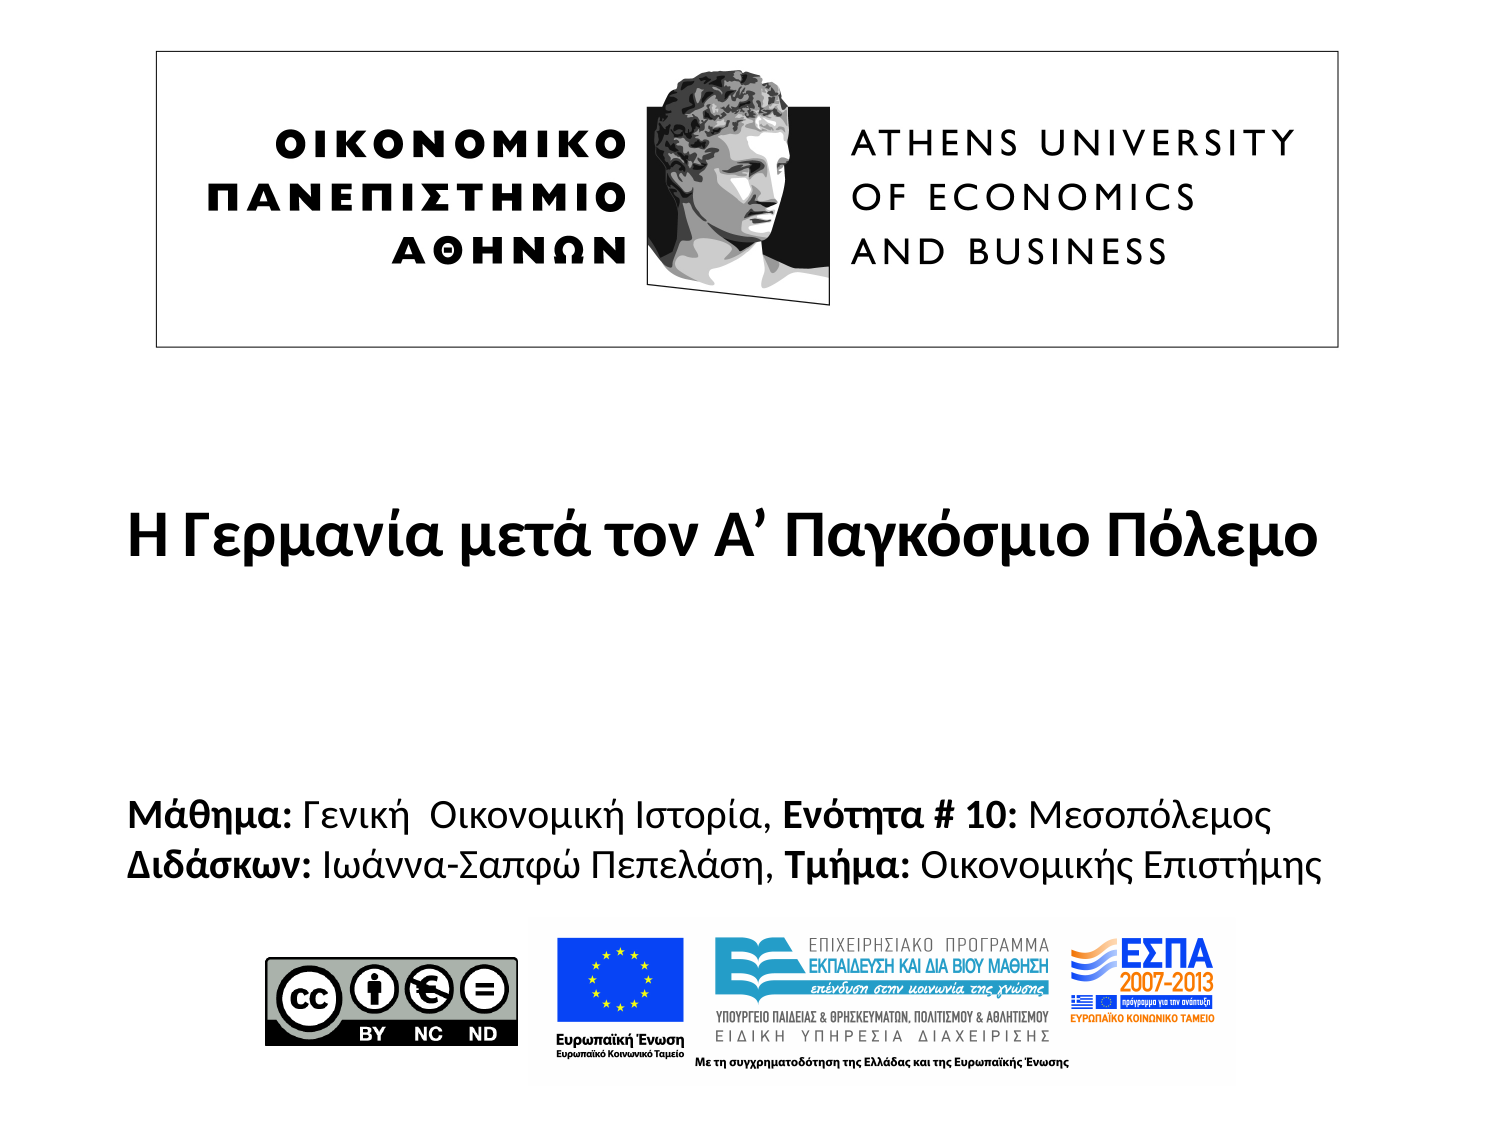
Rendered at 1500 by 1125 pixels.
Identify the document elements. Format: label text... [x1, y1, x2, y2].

picture [528, 916, 1237, 1086]
list Μάθημα: Γενική Οικονομική Ιστορία, Ενότητα # 10: Μεσοπόλεμος Διδάσκων: Ιωάννα-Σαπφώ Πεπελάση, Τμήμα: Οικονομικής Επιστήμης [112, 706, 1388, 953]
picture [147, 42, 1347, 356]
picture [265, 957, 518, 1046]
title Η Γερμανία μετά τον Α’ Παγκόσμιο Πόλεμο [112, 481, 1388, 706]
